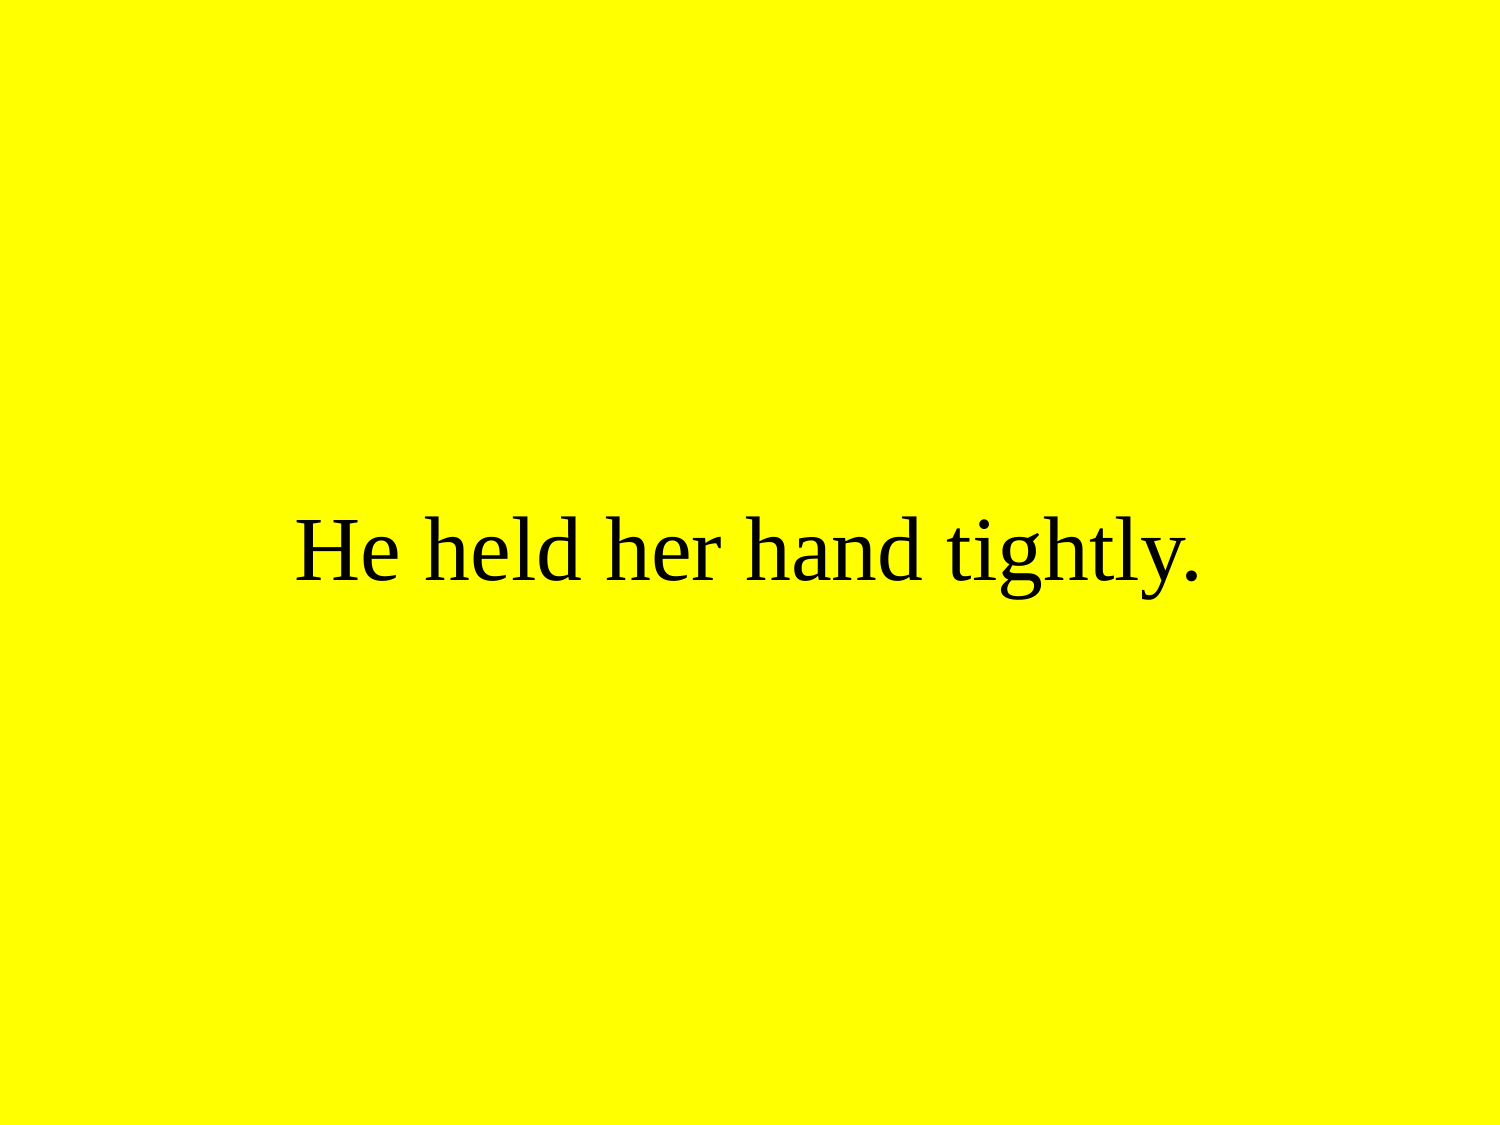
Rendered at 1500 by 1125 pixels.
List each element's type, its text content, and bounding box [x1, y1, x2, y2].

title He held her hand tightly. [112, 450, 1388, 638]
